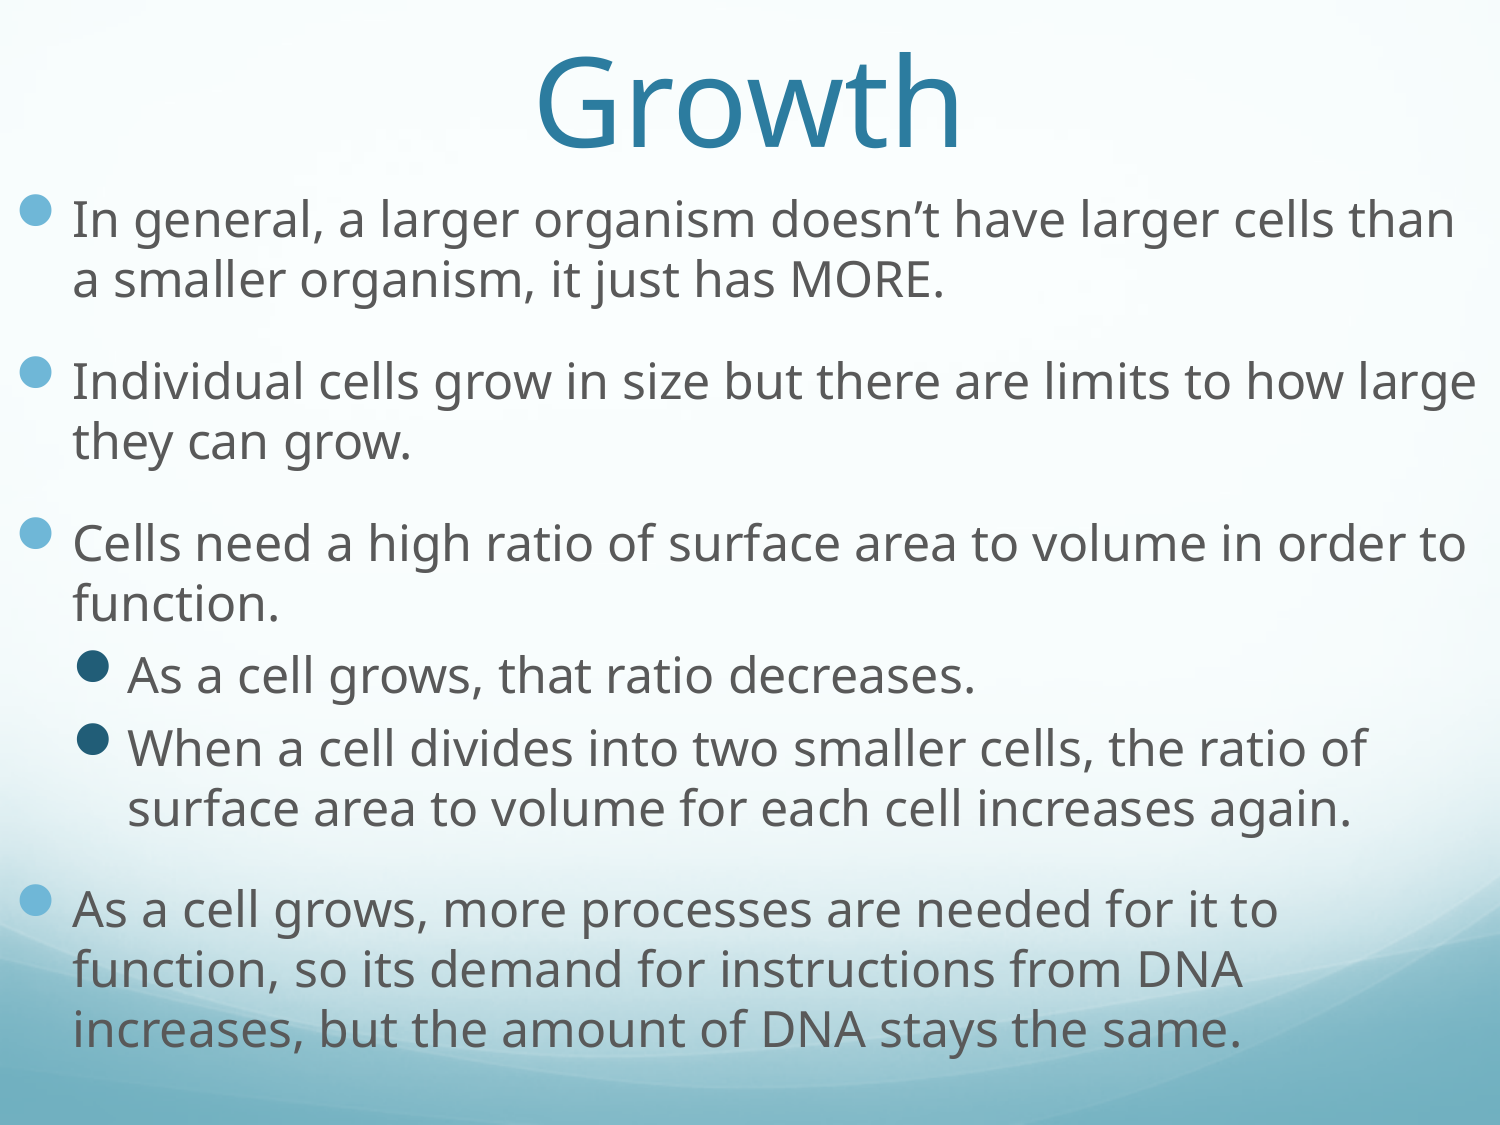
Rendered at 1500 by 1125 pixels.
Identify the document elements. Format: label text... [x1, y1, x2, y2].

title Growth [90, 0, 1410, 180]
text_box In general, a larger organism doesn’t have larger cells than a smaller organism, it just has MORE. Individual cells grow in size but there are limits to how large they can grow. Cells need a high ratio of surface area to volume in order to function. As a cell grows, that ratio decreases. When a cell divides into two smaller cells, the ratio of surface area to volume for each cell increases again. As a cell grows, more processes are needed for it to function, so its demand for instructions from DNA increases, but the amount of DNA stays the same. [0, 180, 1500, 1125]
